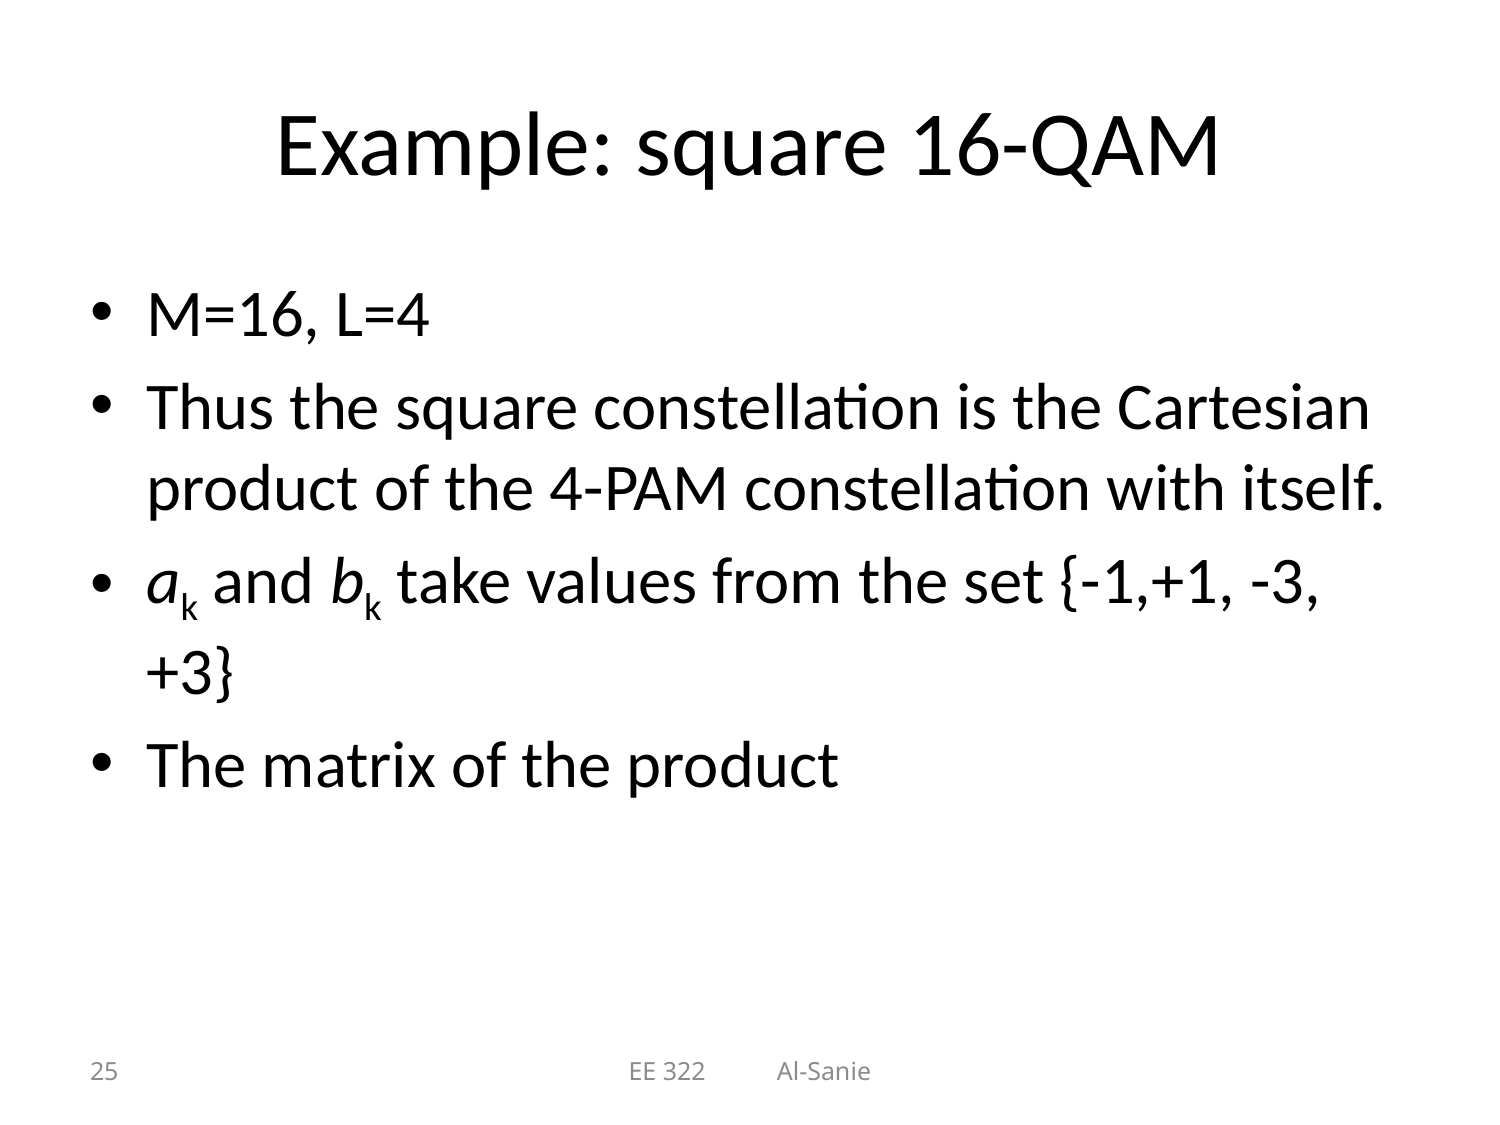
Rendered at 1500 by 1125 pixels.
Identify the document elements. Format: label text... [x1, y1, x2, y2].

title Example: square 16-QAM [75, 45, 1425, 233]
slide_number 25 [75, 1042, 425, 1103]
footer EE 322 Al-Sanie [512, 1042, 988, 1103]
list M=16, L=4 Thus the square constellation is the Cartesian product of the 4-PAM constellation with itself. ak and bk take values from the set {-1,+1, -3, +3} The matrix of the product [75, 262, 1425, 1005]
